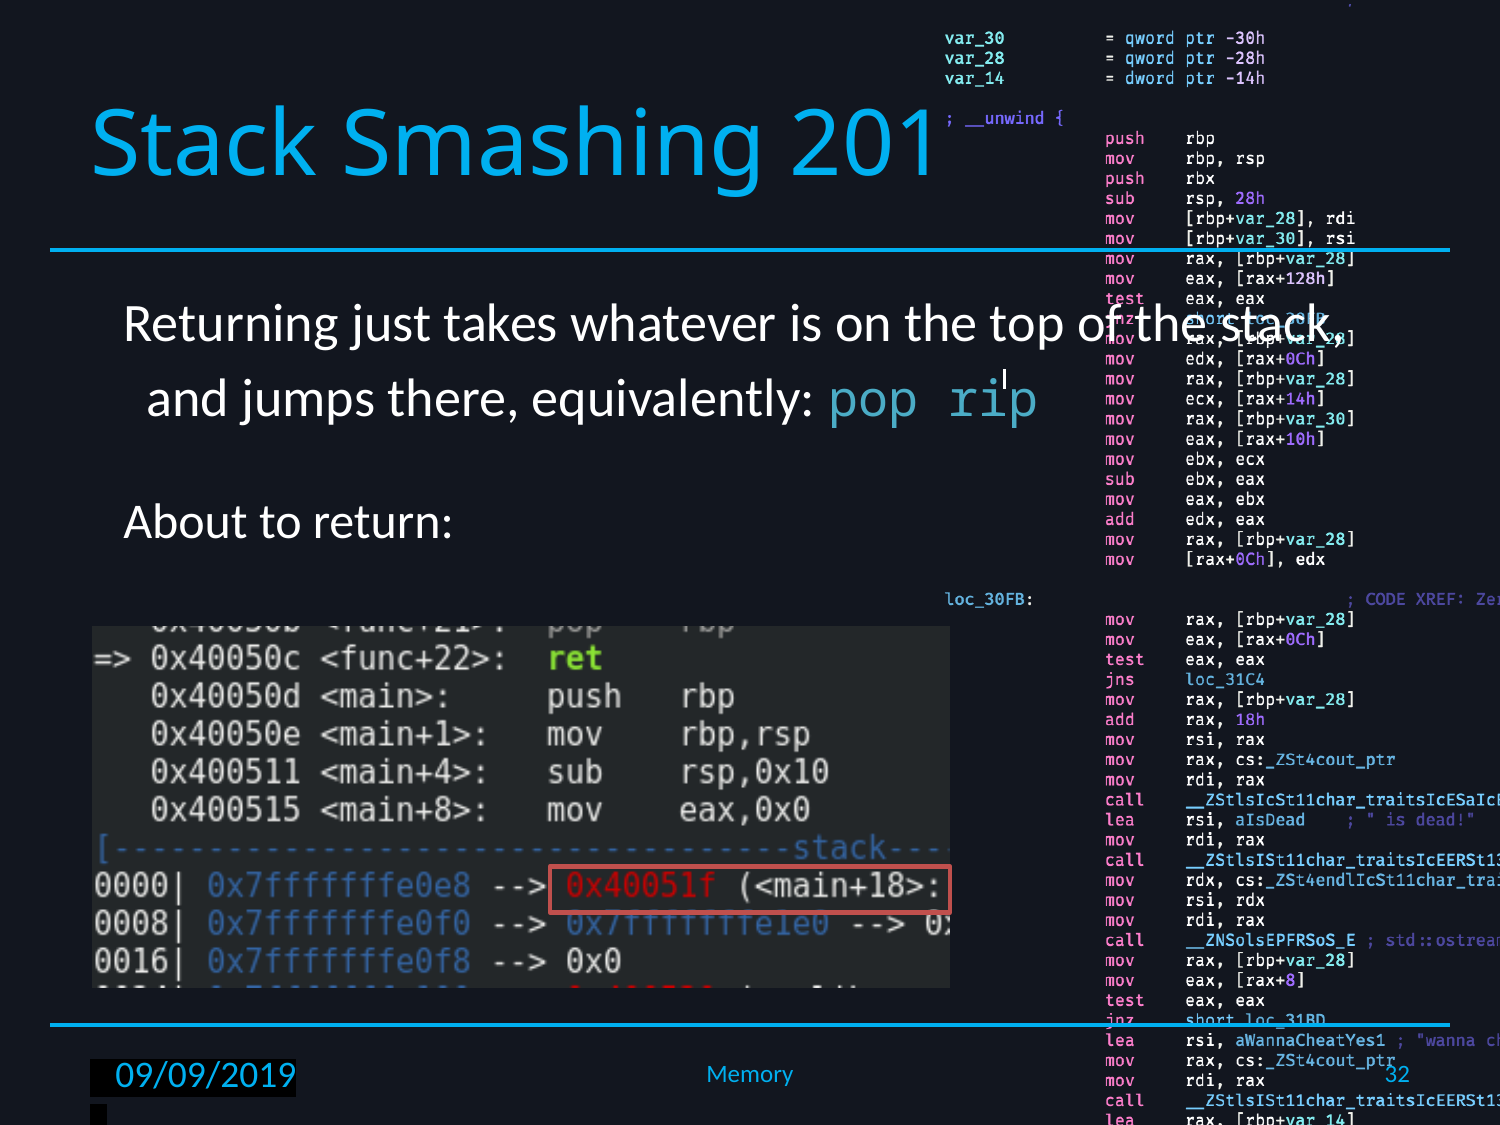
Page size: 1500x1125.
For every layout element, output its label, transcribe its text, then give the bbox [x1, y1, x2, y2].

title Stack Smashing 201 [75, 45, 1425, 233]
slide_number 32 [1074, 1042, 1425, 1103]
list Returning just takes whatever is on the top of the stack, and jumps there, equivalently: pop rip About to return: [75, 262, 1425, 1005]
picture [939, 4, 1500, 1125]
picture [92, 626, 951, 988]
